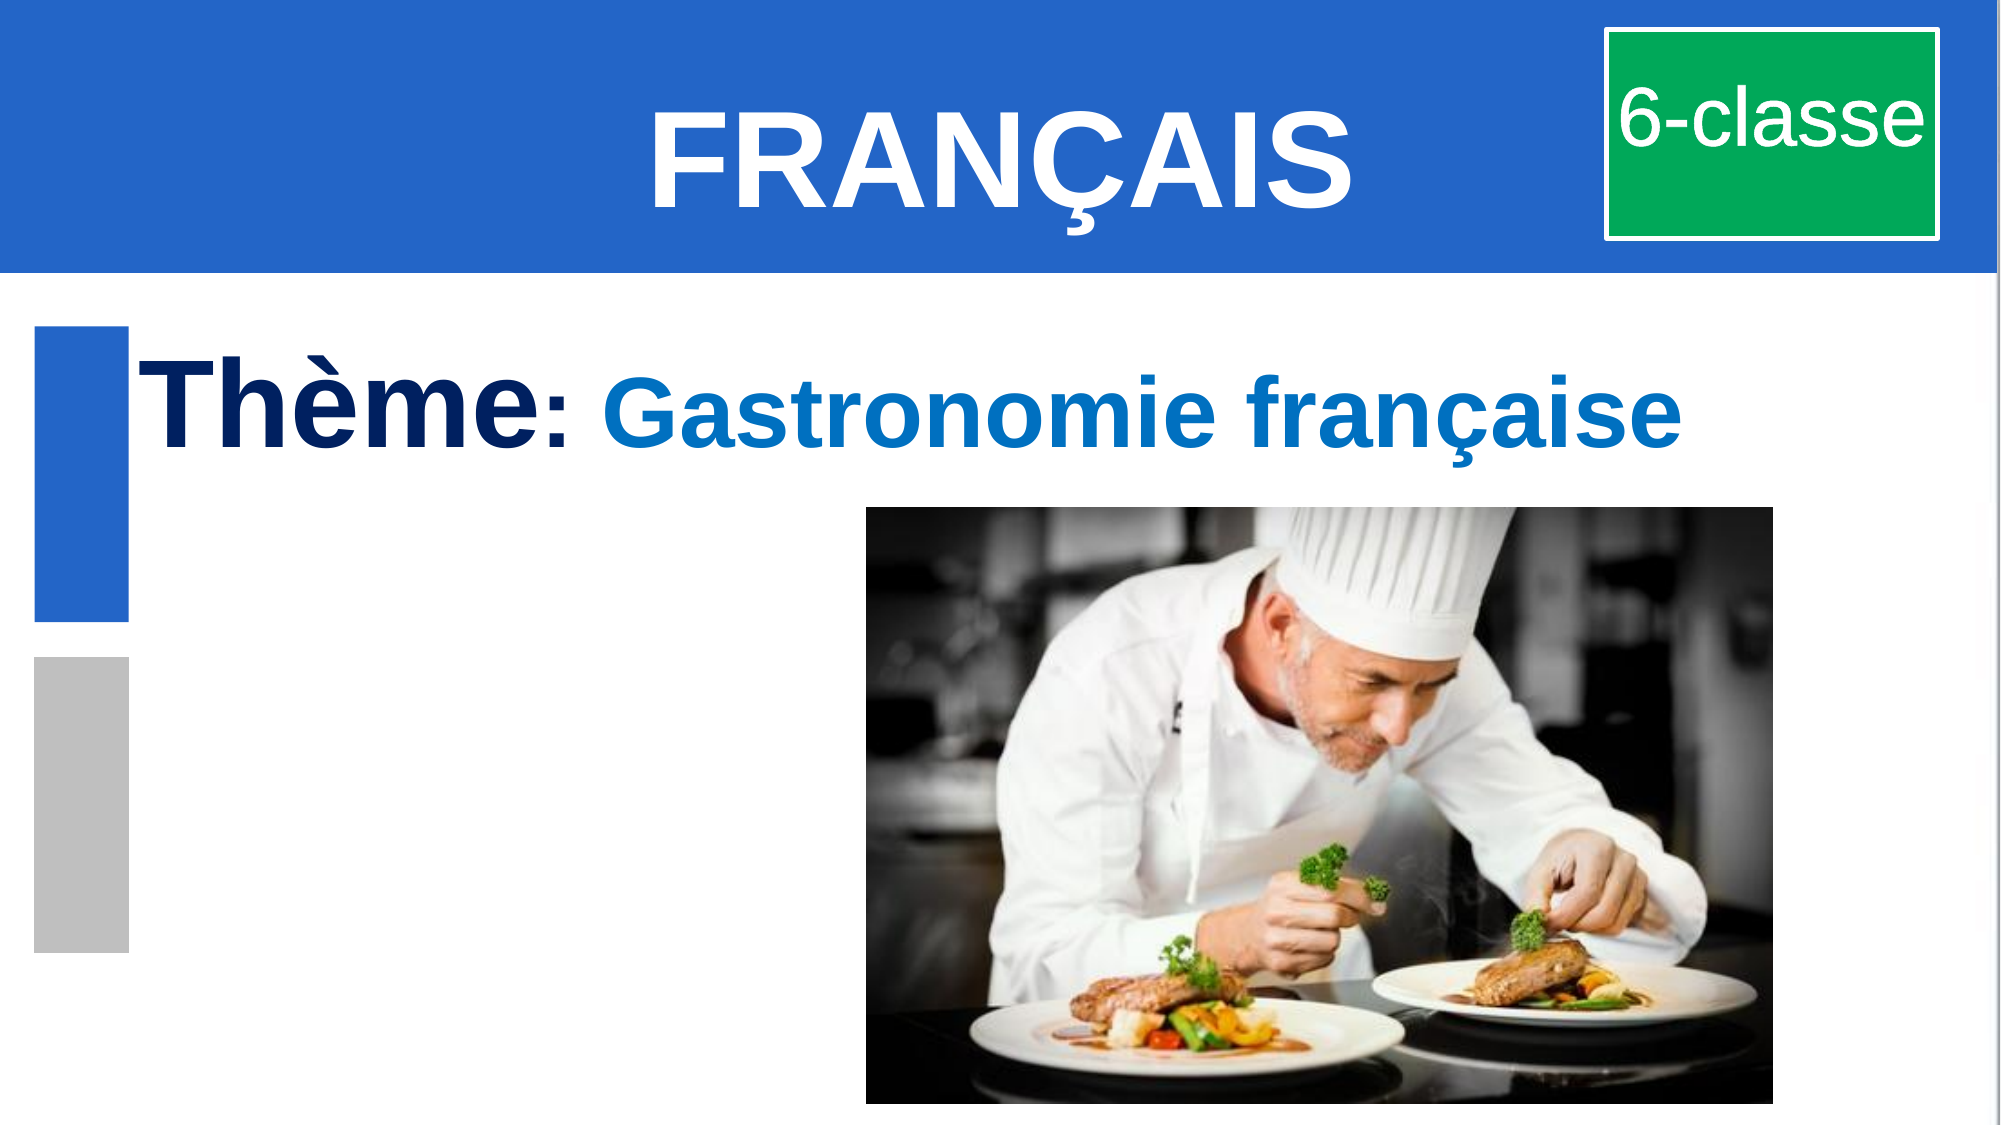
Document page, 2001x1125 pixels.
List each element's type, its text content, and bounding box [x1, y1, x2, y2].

text_box [1606, 163, 1938, 239]
text_box [34, 326, 129, 623]
text_box FRANÇAIS [249, 64, 1754, 235]
picture [0, 0, 2001, 1125]
text_box [1606, 29, 1938, 56]
text_box Thème: Gastronomie française [138, 317, 2000, 473]
text_box 6-classe [1537, 56, 2000, 163]
text_box [0, 0, 1997, 273]
